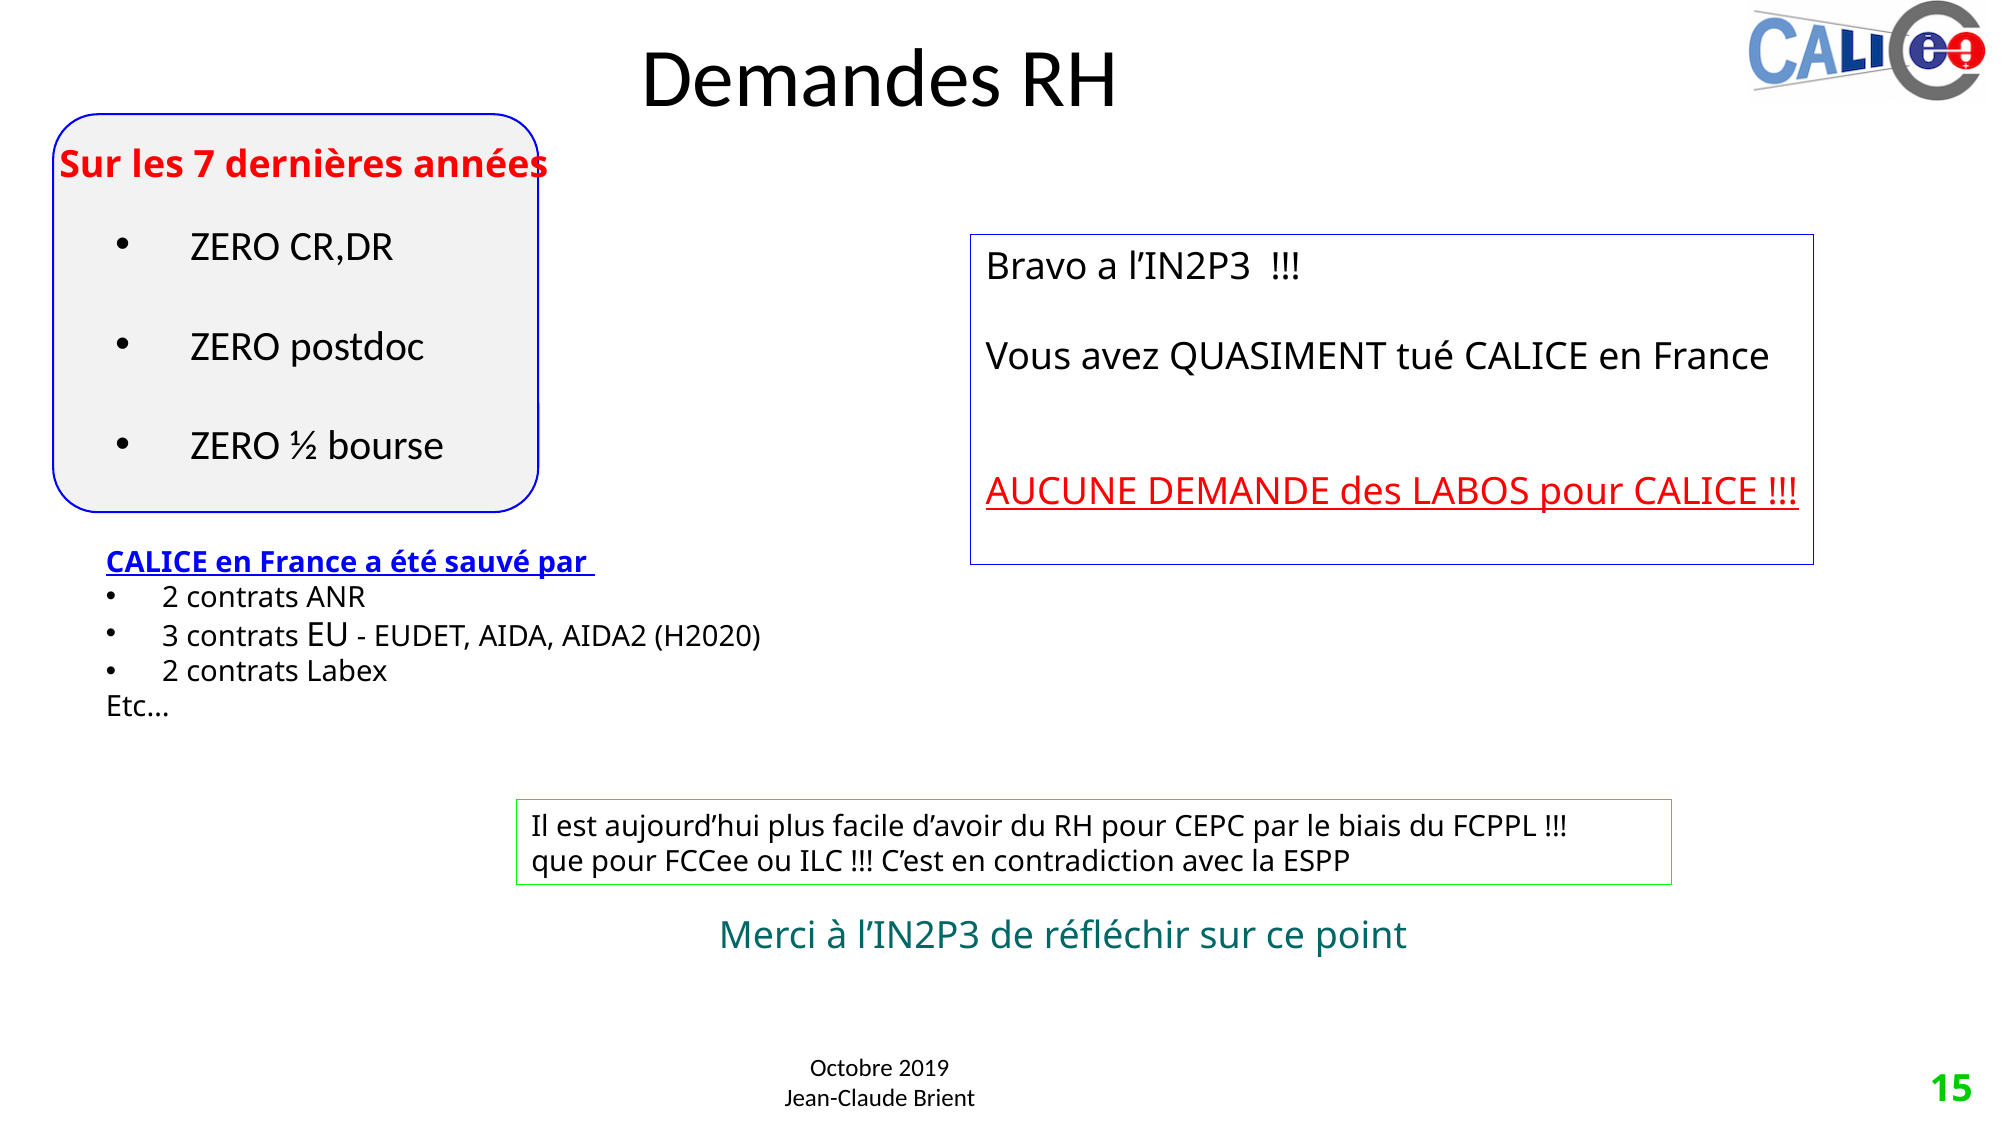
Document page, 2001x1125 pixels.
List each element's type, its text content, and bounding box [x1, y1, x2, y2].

picture [1747, 0, 1988, 102]
text_box ZERO CR,DR ZERO postdoc ZERO ½ bourse [100, 210, 460, 476]
text_box Il est aujourd’hui plus facile d’avoir du RH pour CEPC par le biais du FCPPL !!! que pour FCCee ou ILC !!! C’est en contradiction avec la ESPP [516, 799, 1672, 885]
text_box CALICE en France a été sauvé par 2 contrats ANR 3 contrats EU - EUDET, AIDA, AIDA2 (H2020) 2 contrats Labex Etc… [91, 535, 784, 731]
text_box [60, 113, 531, 132]
text_box Merci à l’IN2P3 de réfléchir sur ce point [704, 903, 1423, 964]
text_box Demandes RH [626, 16, 1134, 131]
text_box Bravo a l’IN2P3 !!! Vous avez QUASIMENT tué CALICE en France AUCUNE DEMANDE des LABOS pour CALICE !!! [970, 234, 1814, 565]
slide_number 15 [1840, 1059, 1988, 1120]
text_box [52, 192, 540, 514]
text_box Sur les 7 dernières années [44, 132, 574, 192]
text_box Octobre 2019 Jean-Claude Brient [769, 1043, 991, 1119]
